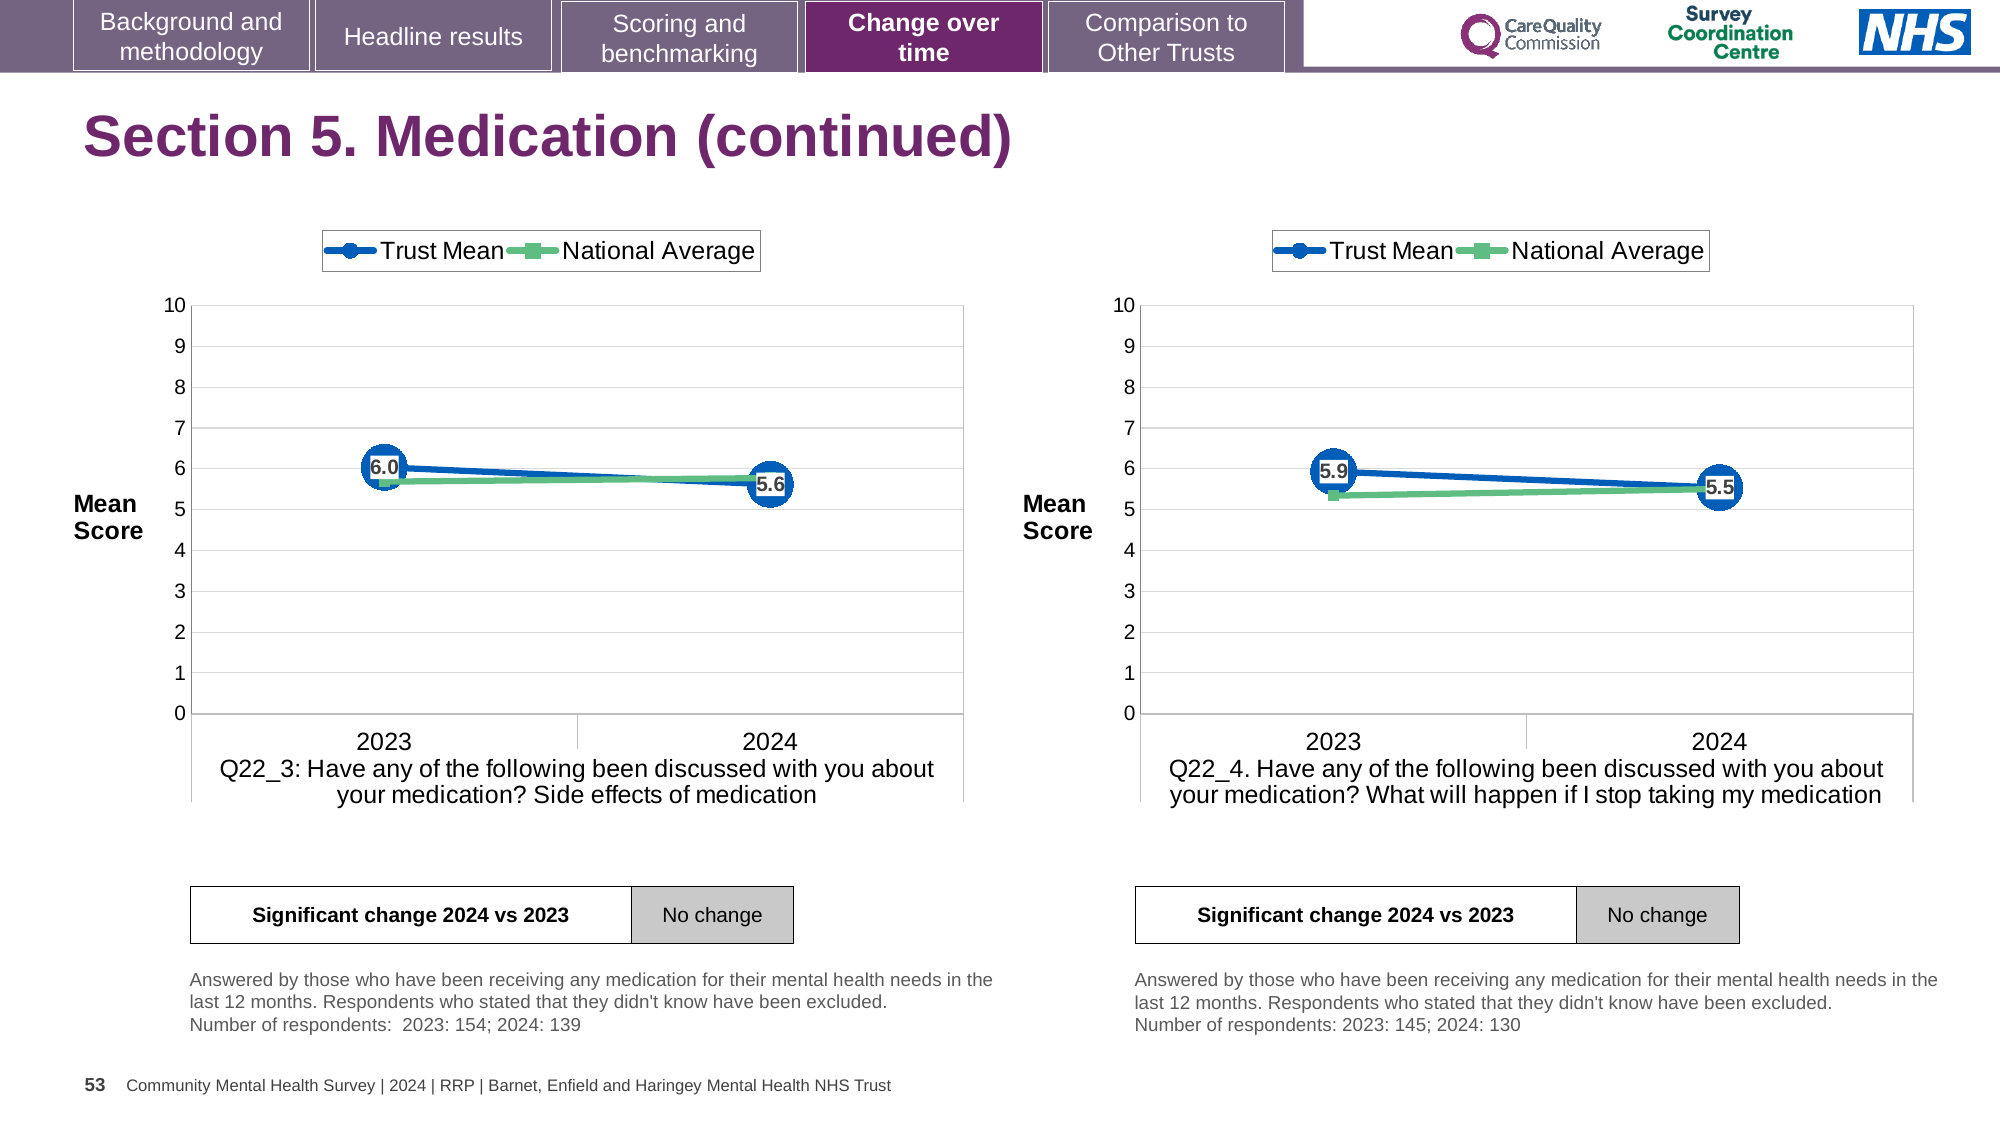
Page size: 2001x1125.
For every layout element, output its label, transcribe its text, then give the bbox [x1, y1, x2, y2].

title Section 5. Medication (continued) [68, 83, 1942, 191]
chart [1018, 228, 1916, 858]
picture [1859, 9, 1971, 55]
picture [1460, 13, 1602, 59]
table_header Significant change 2024 vs 2023 [1136, 887, 1576, 943]
table_header Significant change 2024 vs 2023 [191, 887, 631, 943]
chart [68, 228, 966, 858]
table_header No change [1577, 887, 1739, 943]
text_box 53 [84, 1065, 122, 1125]
picture [1666, 3, 1794, 61]
text_box Answered by those who have been receiving any medication for their mental health needs in the last 12 months. Respondents who stated that they didn't know have been excluded. Number of respondents: 2023: 154; 2024: 139 [174, 959, 1039, 1043]
table_header No change [632, 887, 793, 943]
text_box Answered by those who have been receiving any medication for their mental health needs in the last 12 months. Respondents who stated that they didn't know have been excluded. Number of respondents: 2023: 145; 2024: 130 [1119, 960, 1984, 1066]
